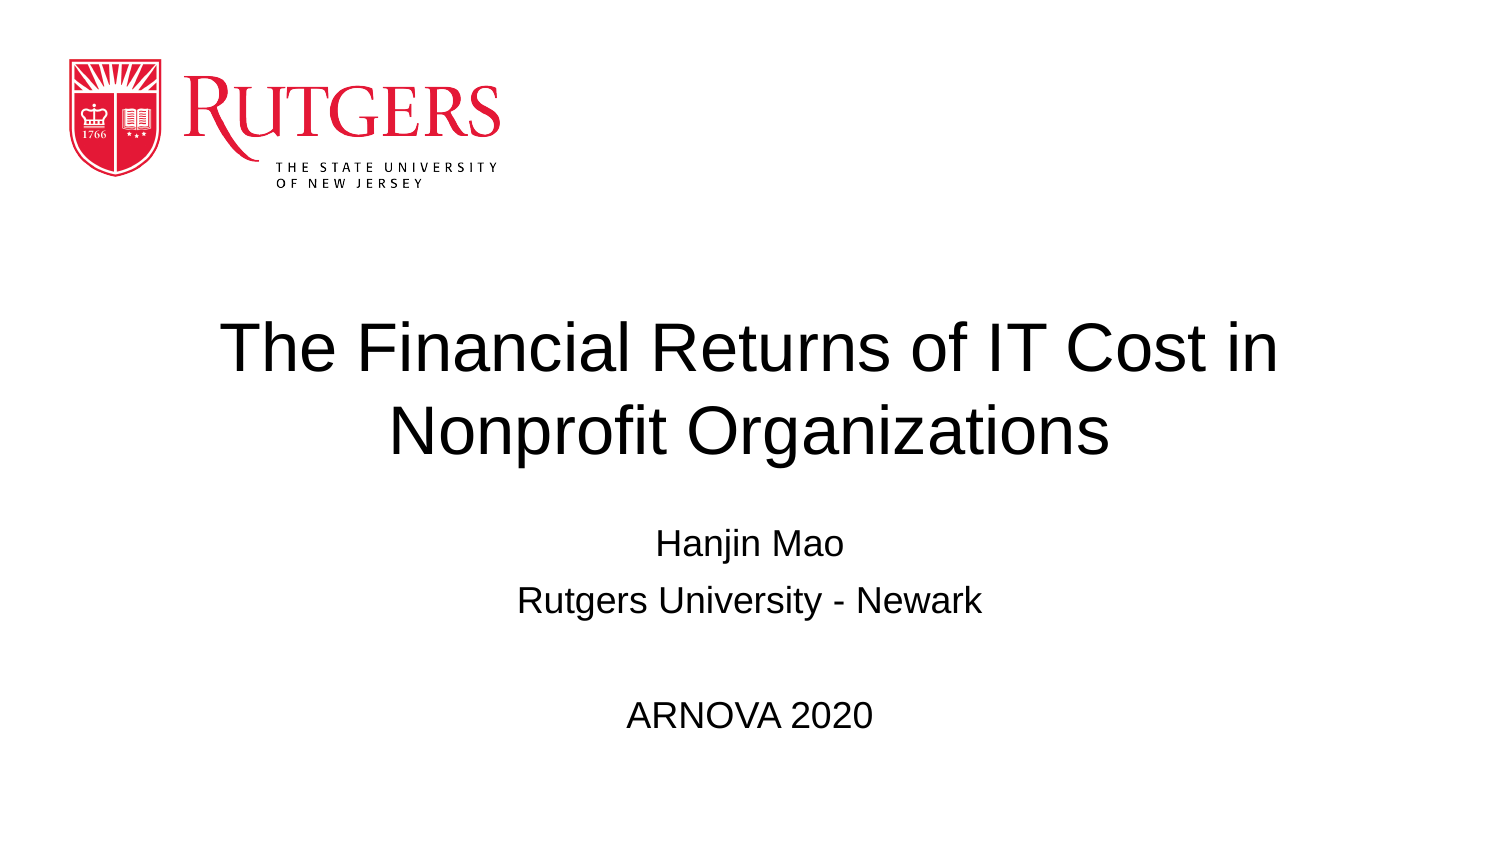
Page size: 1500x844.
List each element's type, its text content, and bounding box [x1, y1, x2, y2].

subtitle Hanjin Mao Rutgers University - Newark ARNOVA 2020 [225, 511, 1275, 727]
title The Financial Returns of IT Cost in Nonprofit Organizations [112, 294, 1388, 476]
picture [69, 59, 500, 188]
